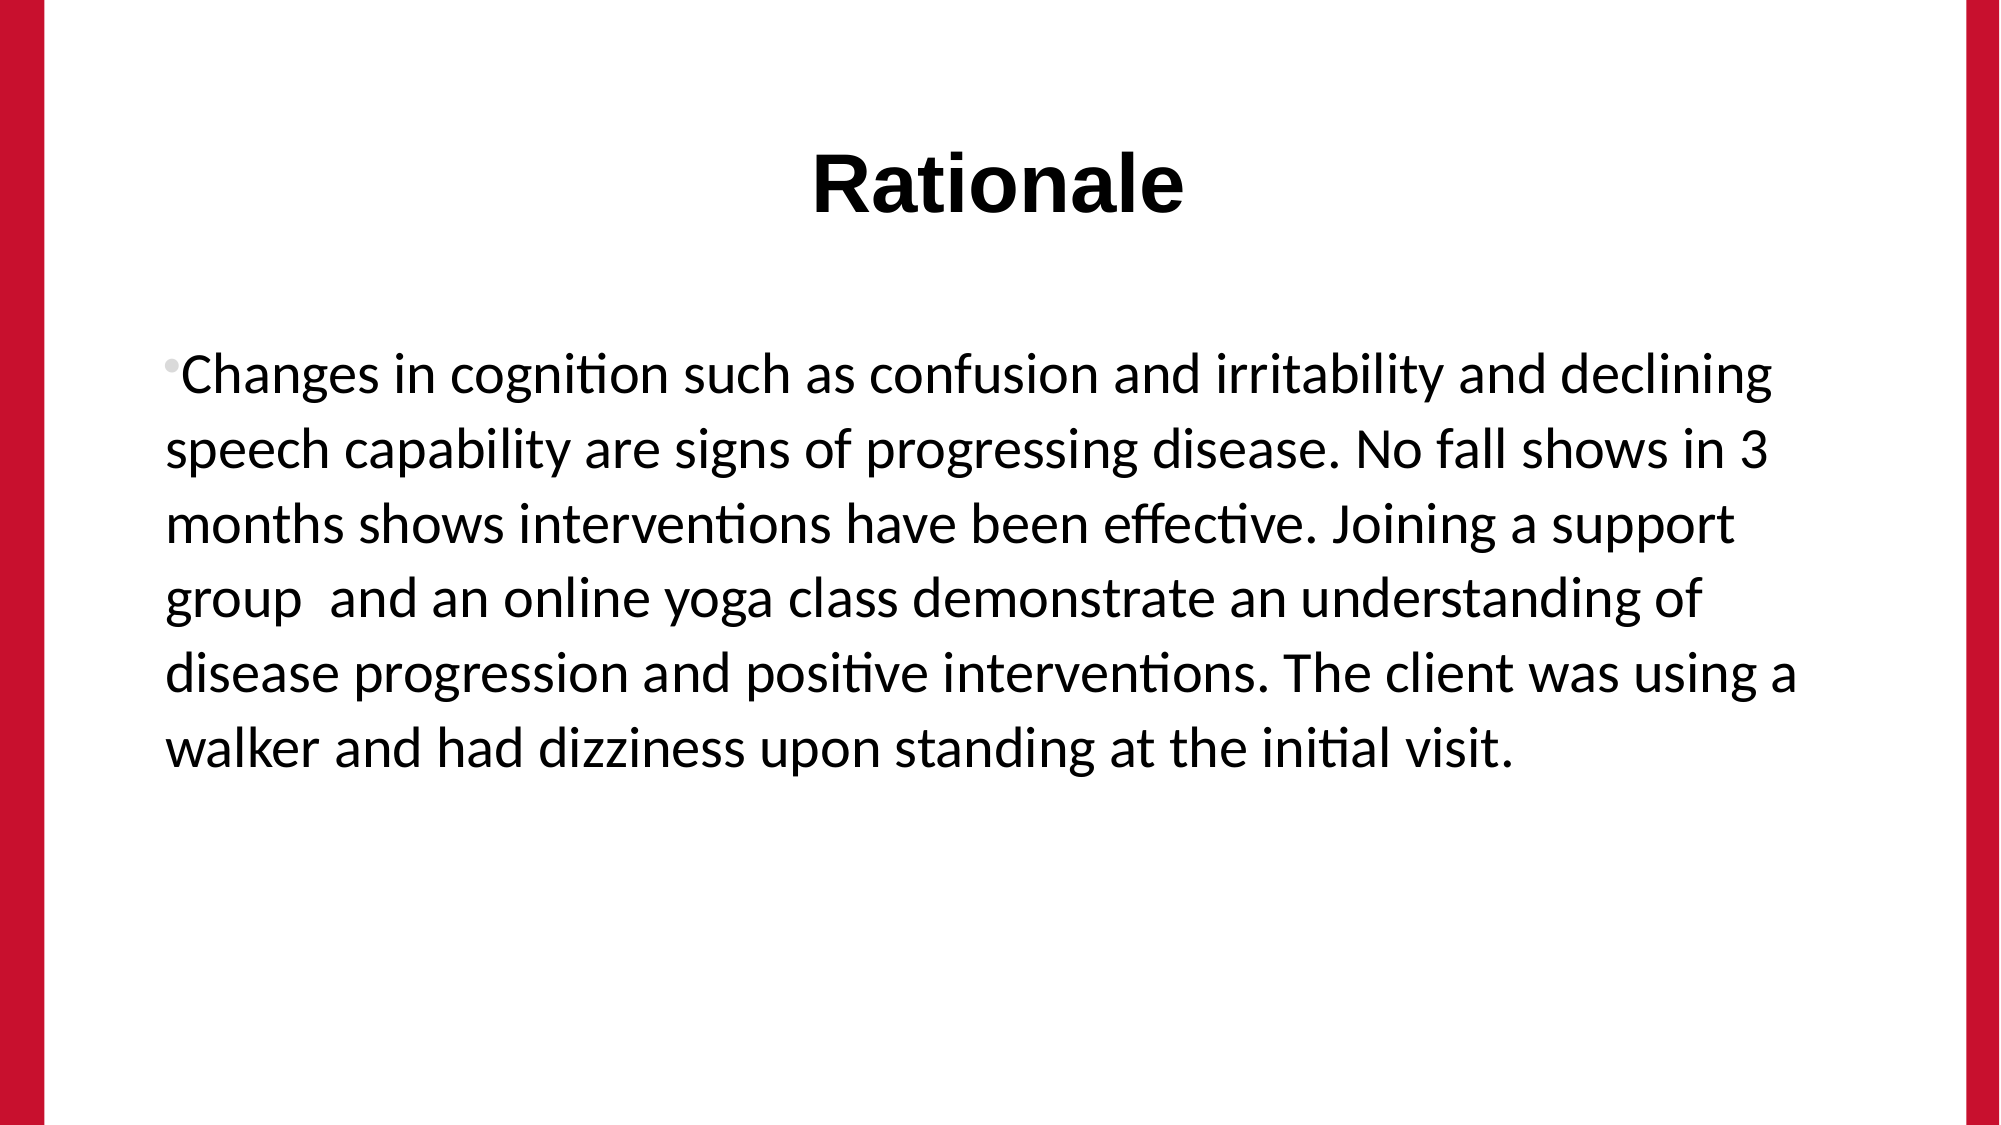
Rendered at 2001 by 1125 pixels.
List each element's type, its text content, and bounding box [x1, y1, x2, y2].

title Rationale [149, 99, 1849, 260]
list Changes in cognition such as confusion and irritability and declining speech capability are signs of progressing disease. No fall shows in 3 months shows interventions have been effective. Joining a support group and an online yoga class demonstrate an understanding of disease progression and positive interventions. The client was using a walker and had dizziness upon standing at the initial visit. [150, 323, 1861, 989]
